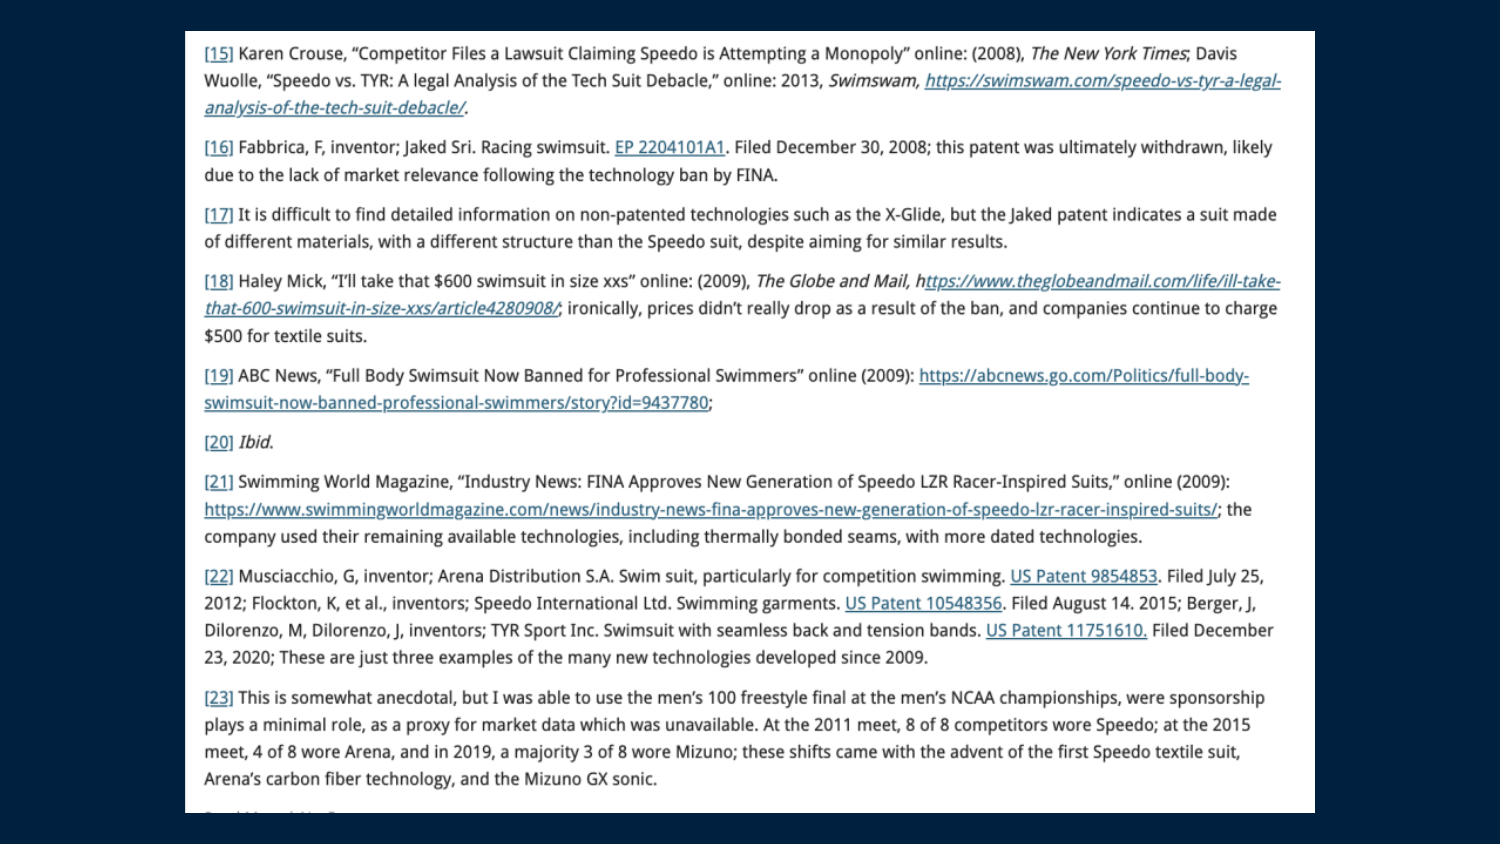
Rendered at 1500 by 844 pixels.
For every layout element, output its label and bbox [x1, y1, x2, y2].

picture [184, 30, 1315, 813]
